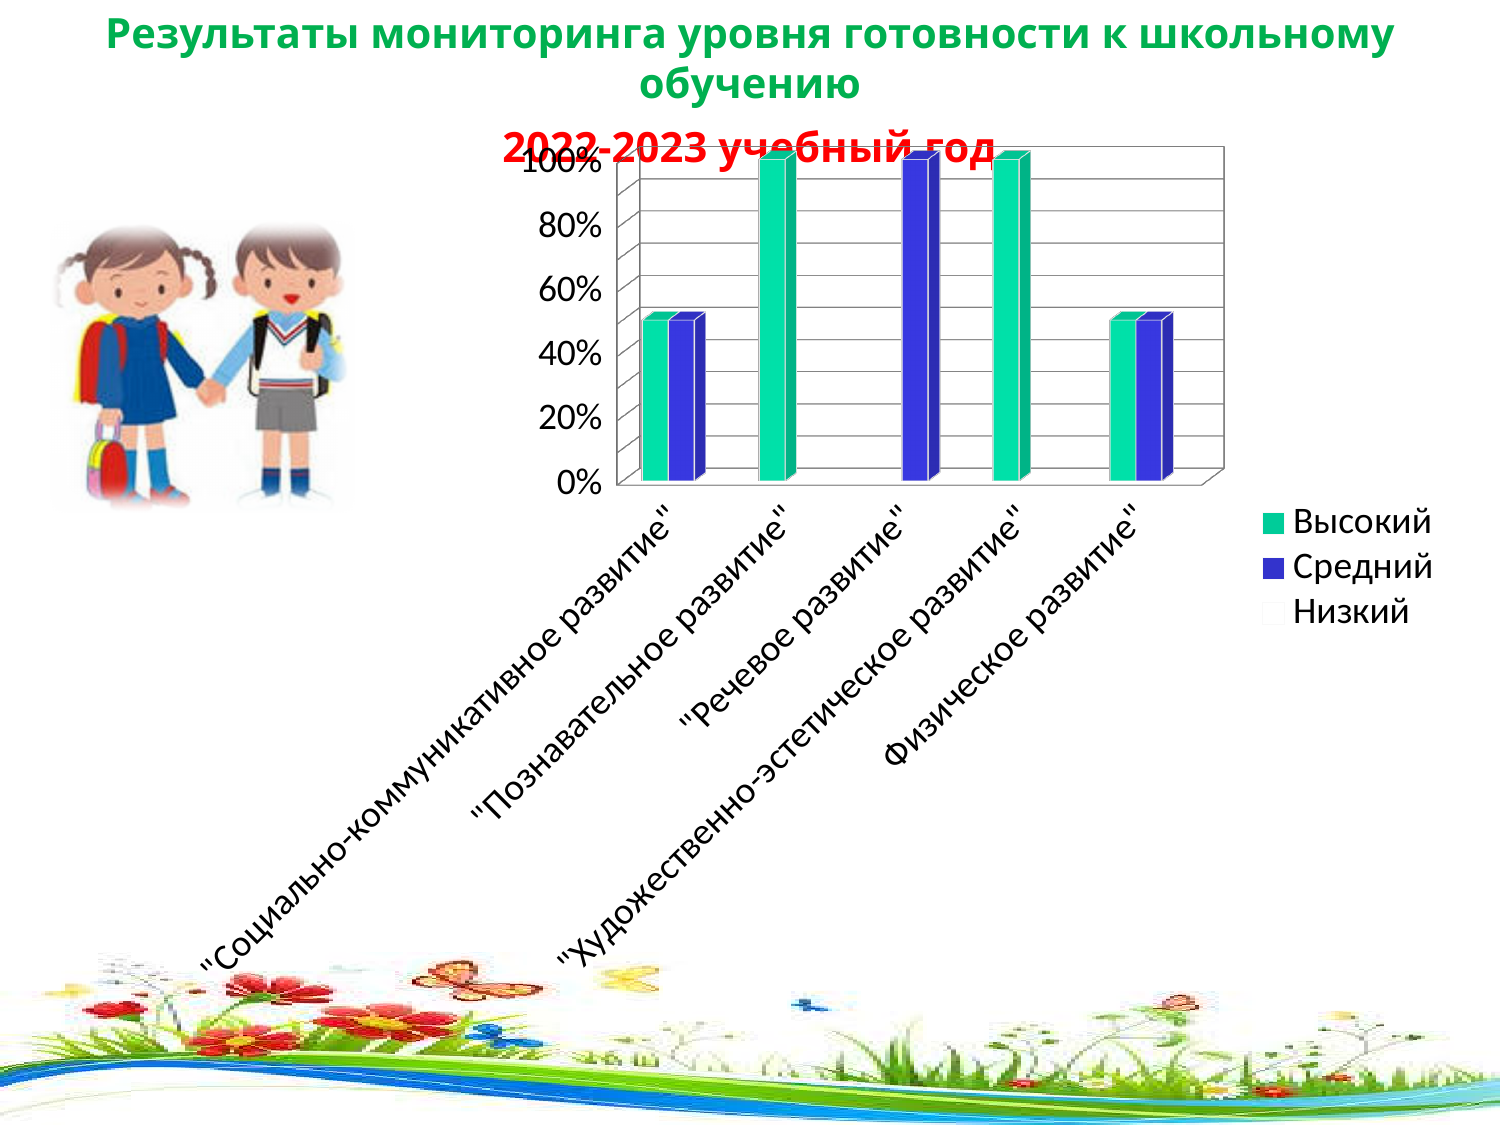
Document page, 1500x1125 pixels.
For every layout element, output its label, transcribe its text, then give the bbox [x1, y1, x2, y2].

text_box Результаты мониторинга уровня готовности к школьному обучению 2022-2023 учебный год [88, 0, 1412, 179]
picture [0, 951, 1500, 1125]
picture [49, 219, 170, 515]
chart [170, 125, 1459, 1012]
